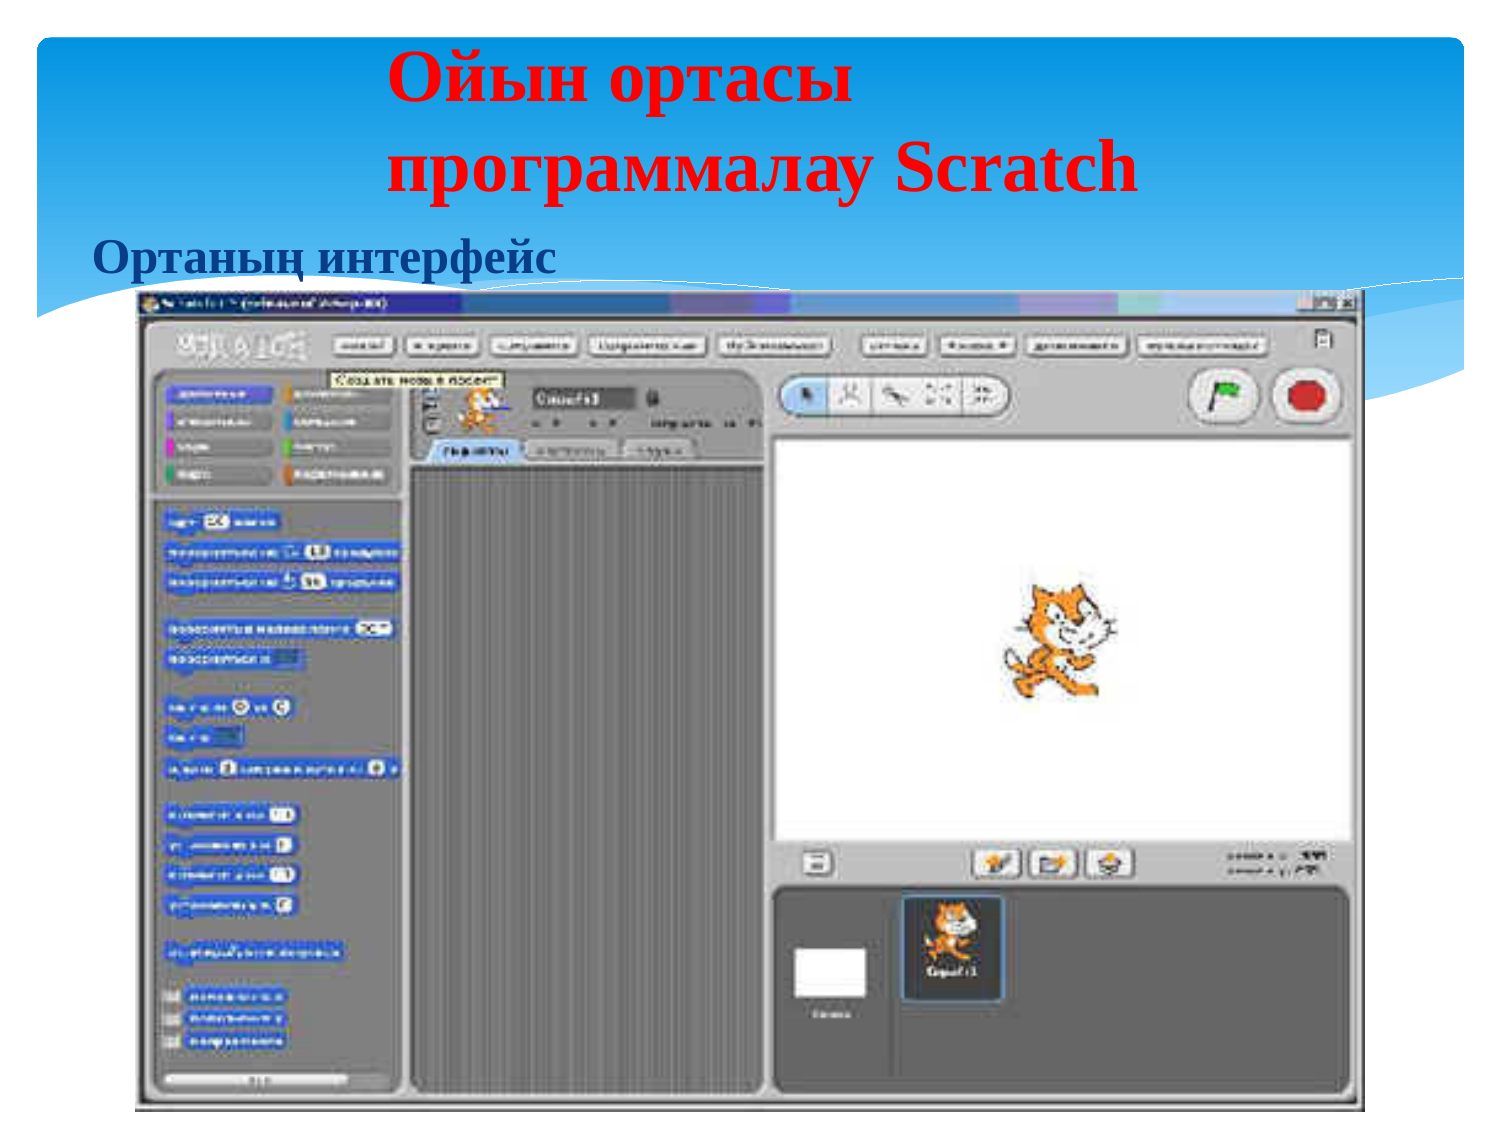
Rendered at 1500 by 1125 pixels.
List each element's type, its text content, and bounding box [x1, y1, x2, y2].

text_box Ойын ортасы программалау Scratch [371, 19, 1435, 214]
picture [135, 290, 1365, 1112]
list Ортаның интерфейс [76, 216, 1427, 1106]
